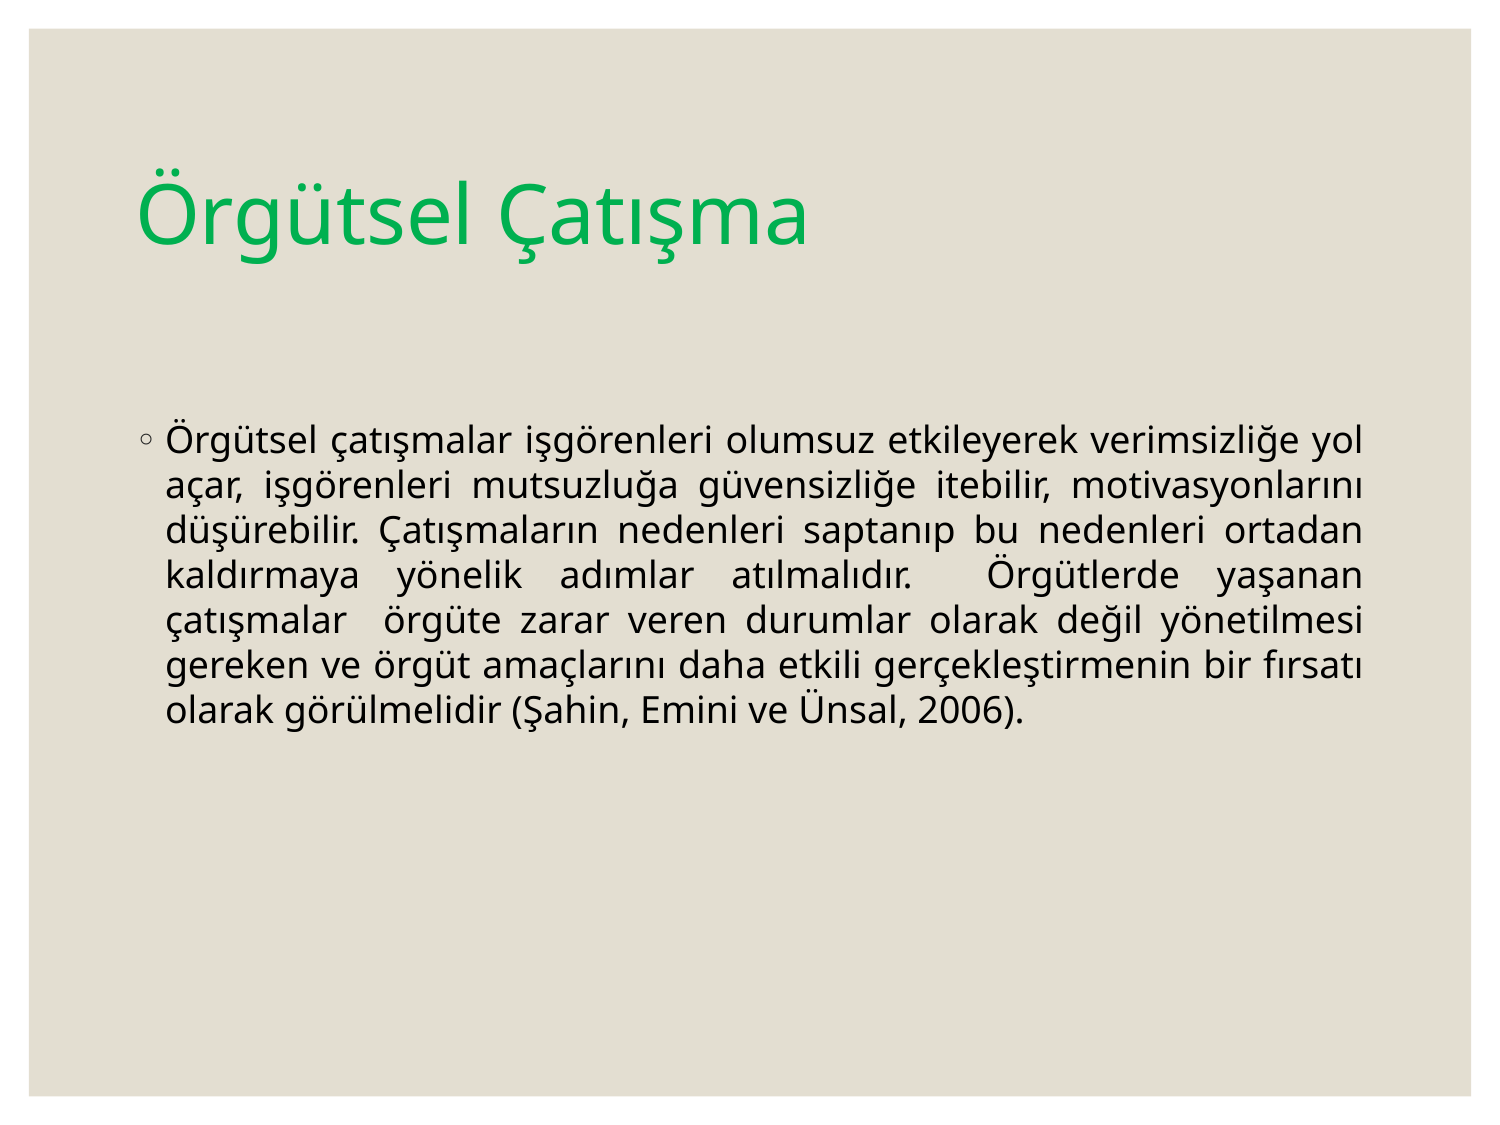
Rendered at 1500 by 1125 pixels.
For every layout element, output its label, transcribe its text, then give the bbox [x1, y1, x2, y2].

title Örgütsel Çatışma [120, 105, 1380, 331]
list Örgütsel çatışmalar işgörenleri olumsuz etkileyerek verimsizliğe yol açar, işgörenleri mutsuzluğa güvensizliğe itebilir, motivasyonlarını düşürebilir. Çatışmaların nedenleri saptanıp bu nedenleri ortadan kaldırmaya yönelik adımlar atılmalıdır. Örgütlerde yaşanan çatışmalar örgüte zarar veren durumlar olarak değil yönetilmesi gereken ve örgüt amaçlarını daha etkili gerçekleştirmenin bir fırsatı olarak görülmelidir (Şahin, Emini ve Ünsal, 2006). [120, 345, 1380, 990]
